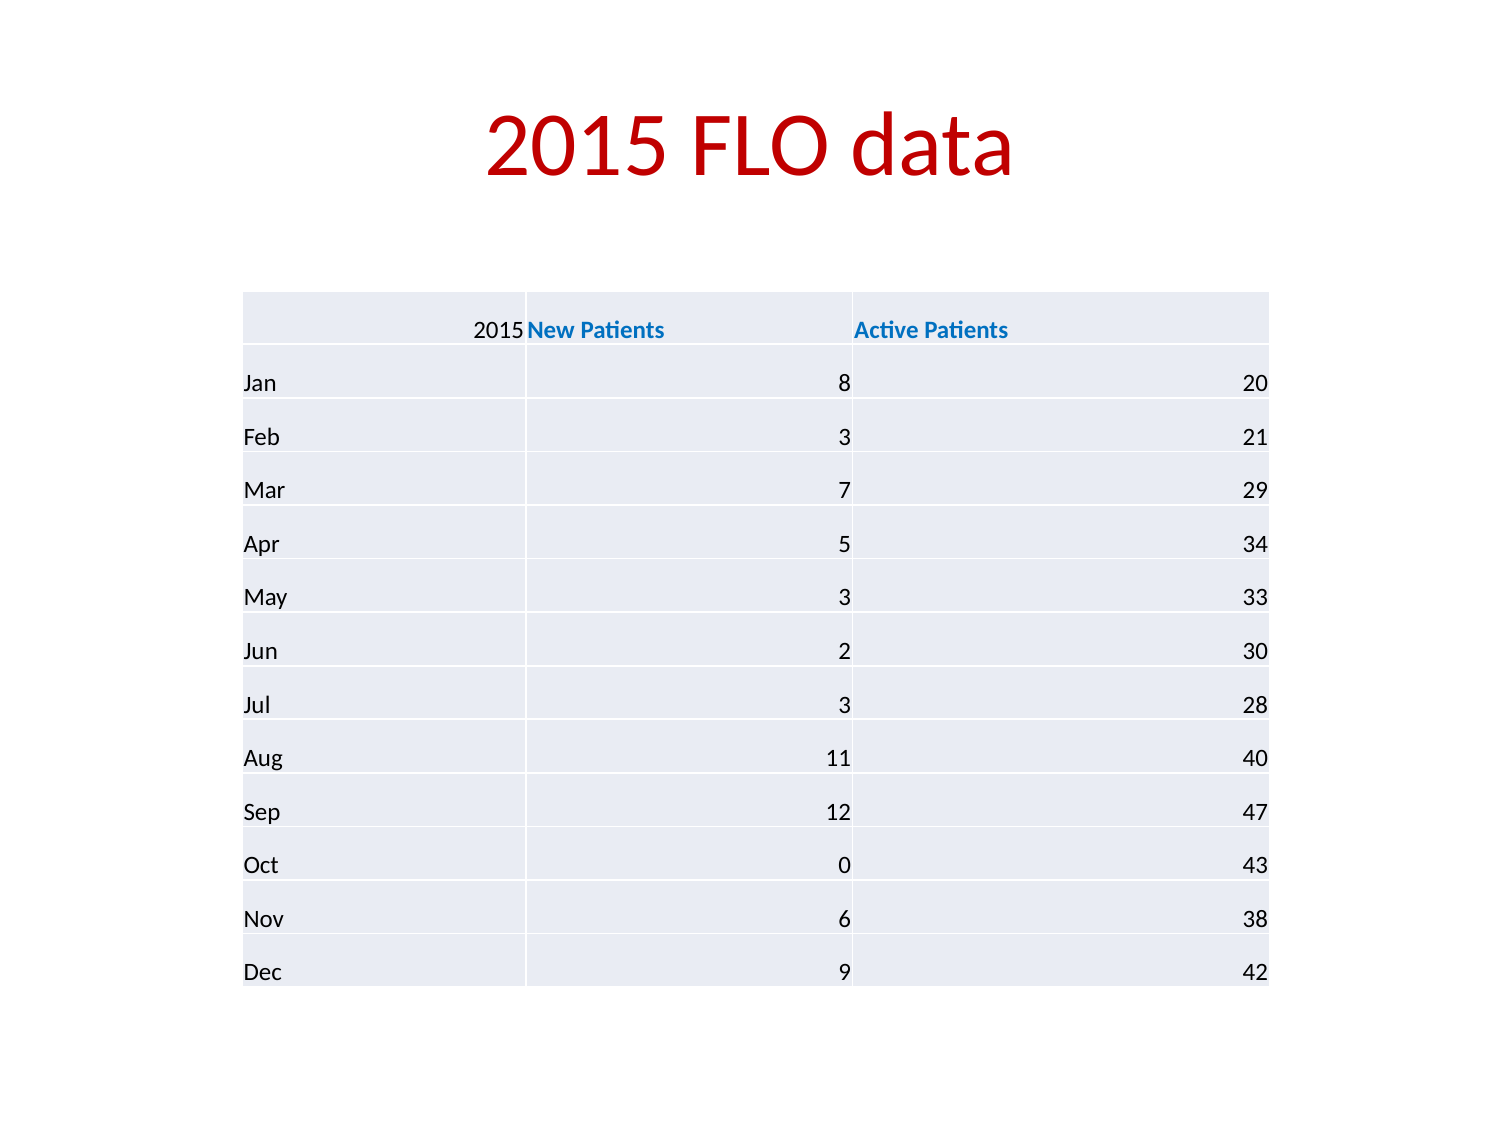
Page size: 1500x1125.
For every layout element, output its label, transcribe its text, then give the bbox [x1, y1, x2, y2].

table_cell Jul [243, 667, 525, 718]
table_cell 38 [853, 881, 1269, 933]
table_cell 28 [853, 667, 1269, 718]
table_cell Feb [243, 399, 525, 451]
table_cell Apr [243, 506, 525, 558]
table_cell Jun [243, 613, 525, 665]
table_cell Jan [243, 345, 525, 397]
table_cell 3 [527, 559, 852, 611]
table_cell 3 [527, 667, 852, 718]
table_cell Dec [243, 934, 525, 986]
table_cell 20 [853, 345, 1269, 397]
table_cell Nov [243, 881, 525, 933]
table_cell 3 [527, 399, 852, 451]
table_header New Patients [527, 292, 852, 343]
table_header Active Patients [853, 292, 1269, 343]
table_cell 42 [853, 934, 1269, 986]
table_cell 12 [527, 774, 852, 826]
table_cell 7 [527, 452, 852, 504]
table_cell 43 [853, 827, 1269, 879]
table_cell 0 [527, 827, 852, 879]
table_cell 5 [527, 506, 852, 558]
table_cell Oct [243, 827, 525, 879]
title 2015 FLO data [75, 45, 1425, 233]
table_cell 33 [853, 559, 1269, 611]
table_cell 6 [527, 881, 852, 933]
table_header 2015 [243, 292, 525, 343]
table_cell 30 [853, 613, 1269, 665]
table_cell May [243, 559, 525, 611]
table_cell 40 [853, 720, 1269, 772]
table_cell 9 [527, 934, 852, 986]
table_cell 29 [853, 452, 1269, 504]
table_cell Mar [243, 452, 525, 504]
table_cell 2 [527, 613, 852, 665]
table_cell Sep [243, 774, 525, 826]
table_cell 8 [527, 345, 852, 397]
table_cell 34 [853, 506, 1269, 558]
table_cell 11 [527, 720, 852, 772]
table_cell 21 [853, 399, 1269, 451]
table_cell 47 [853, 774, 1269, 826]
table_cell Aug [243, 720, 525, 772]
